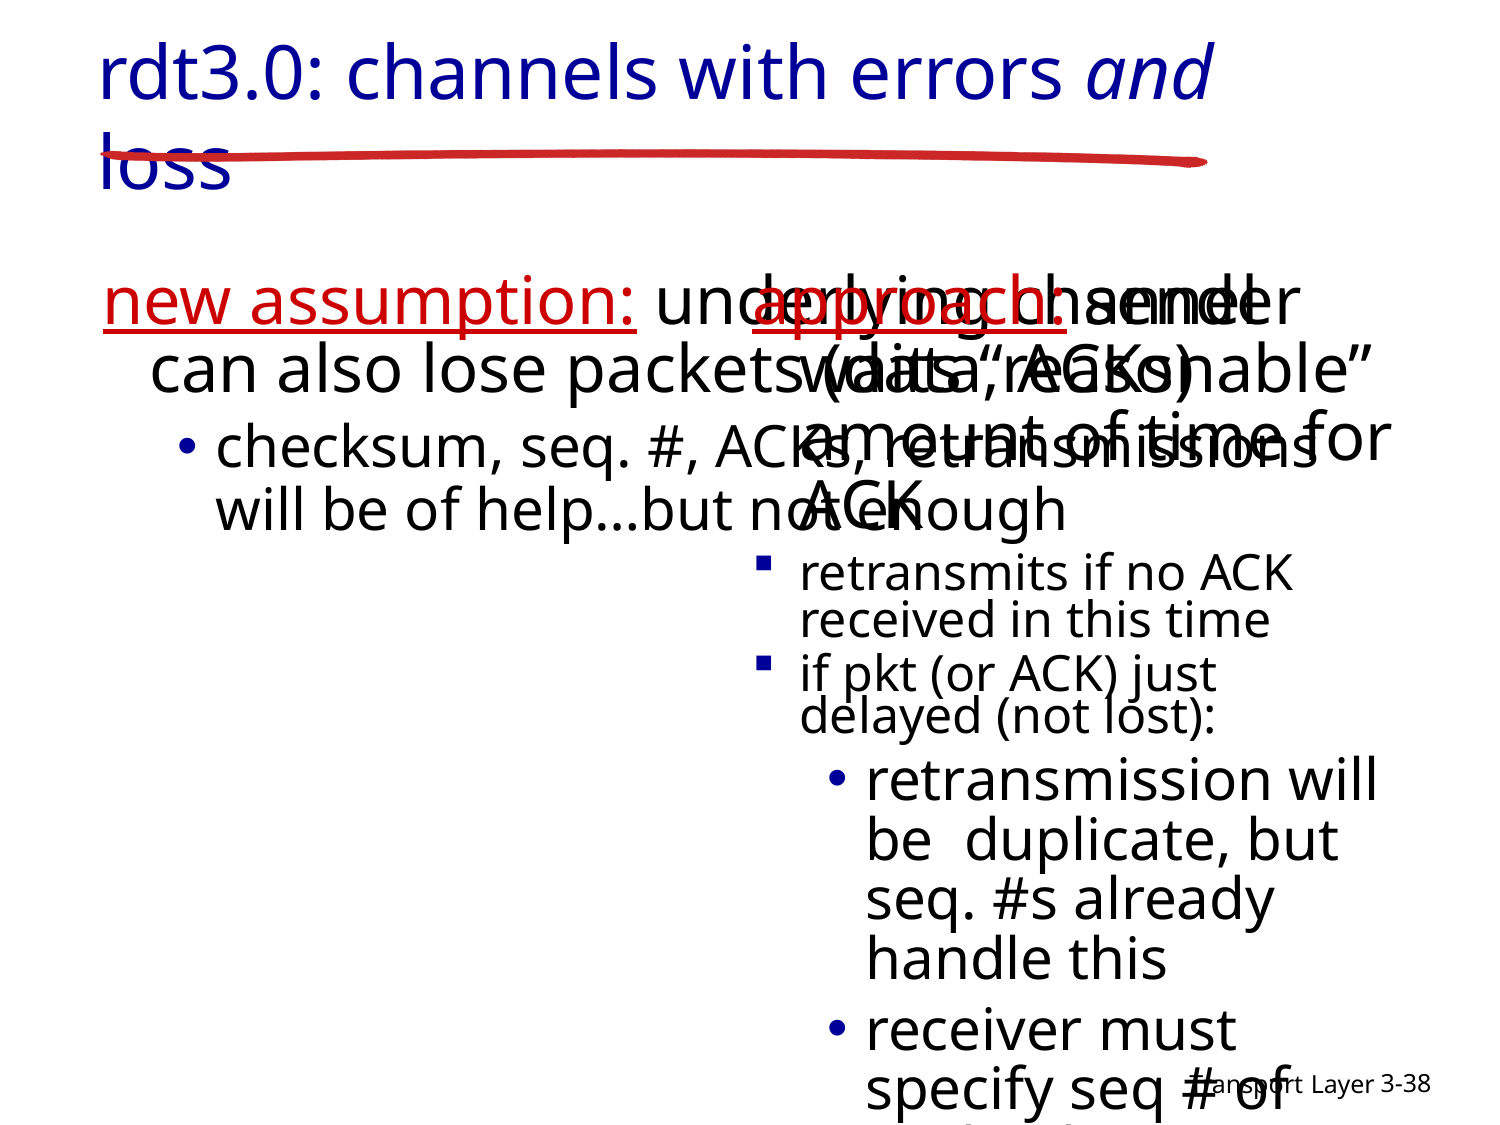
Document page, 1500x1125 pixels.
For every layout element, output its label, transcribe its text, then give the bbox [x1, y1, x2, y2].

list new assumption: underlying channel can also lose packets (data, ACKs) checksum, seq. #, ACKs, retransmissions will be of help…but not enough [87, 262, 737, 1025]
footer Transport Layer [914, 1057, 1390, 1105]
title rdt3.0: channels with errors and loss [82, 35, 1357, 194]
picture [94, 144, 1221, 173]
slide_number 3-38 [1365, 1060, 1477, 1106]
list approach: sender waits “reasonable” amount of time for ACK retransmits if no ACK received in this time if pkt (or ACK) just delayed (not lost): retransmission will be duplicate, but seq. #s already handle this receiver must specify seq # of packet being ACKed requires countdown timer [737, 262, 1410, 1025]
